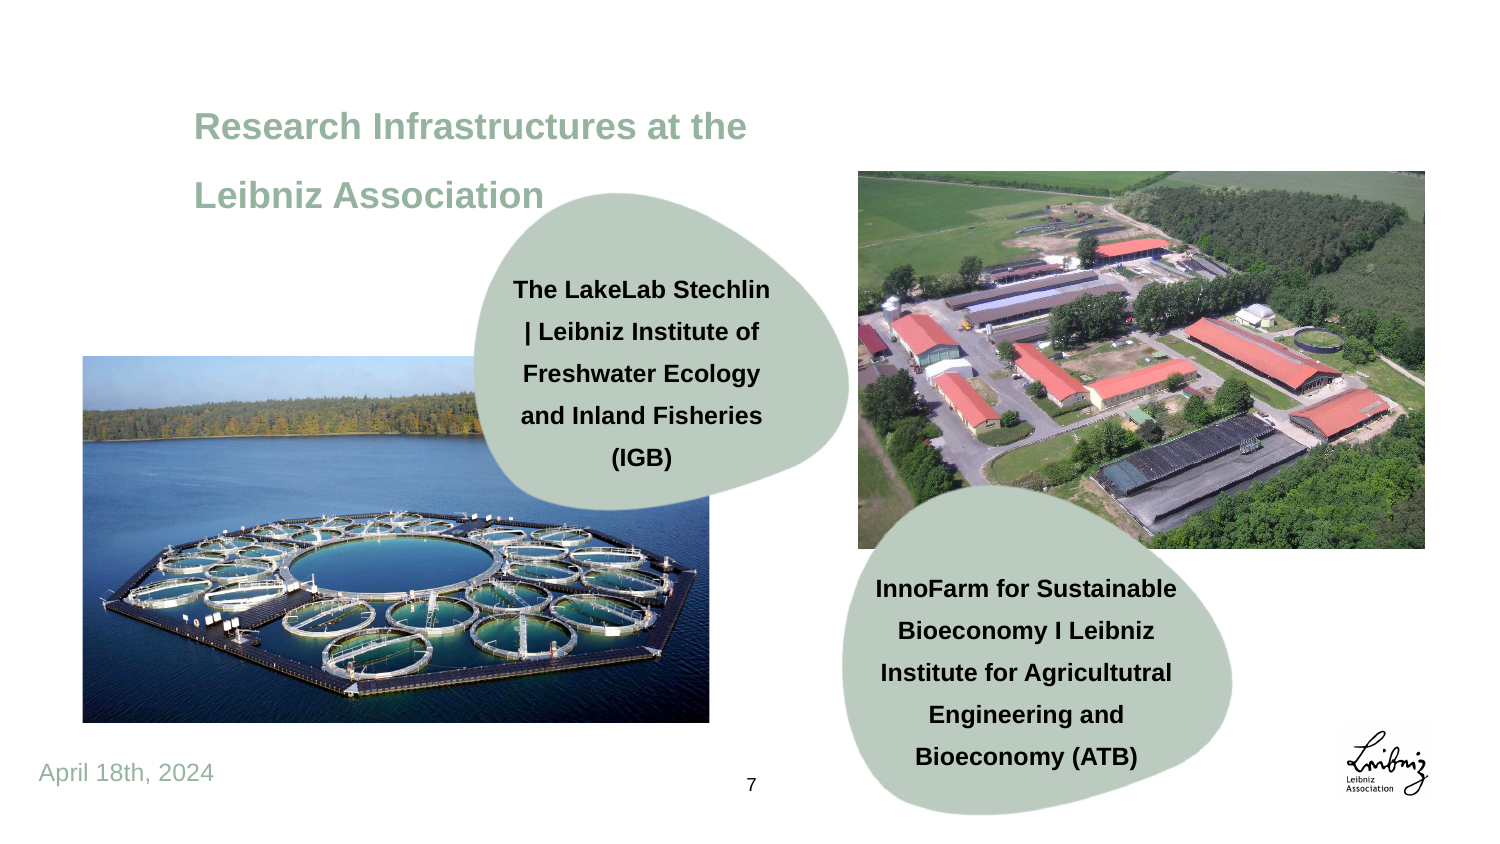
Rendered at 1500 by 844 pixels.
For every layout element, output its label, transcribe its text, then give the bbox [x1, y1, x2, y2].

text_box Research Infrastructures at the Leibniz Association [193, 77, 875, 181]
picture [82, 170, 1425, 844]
picture [1340, 724, 1434, 802]
